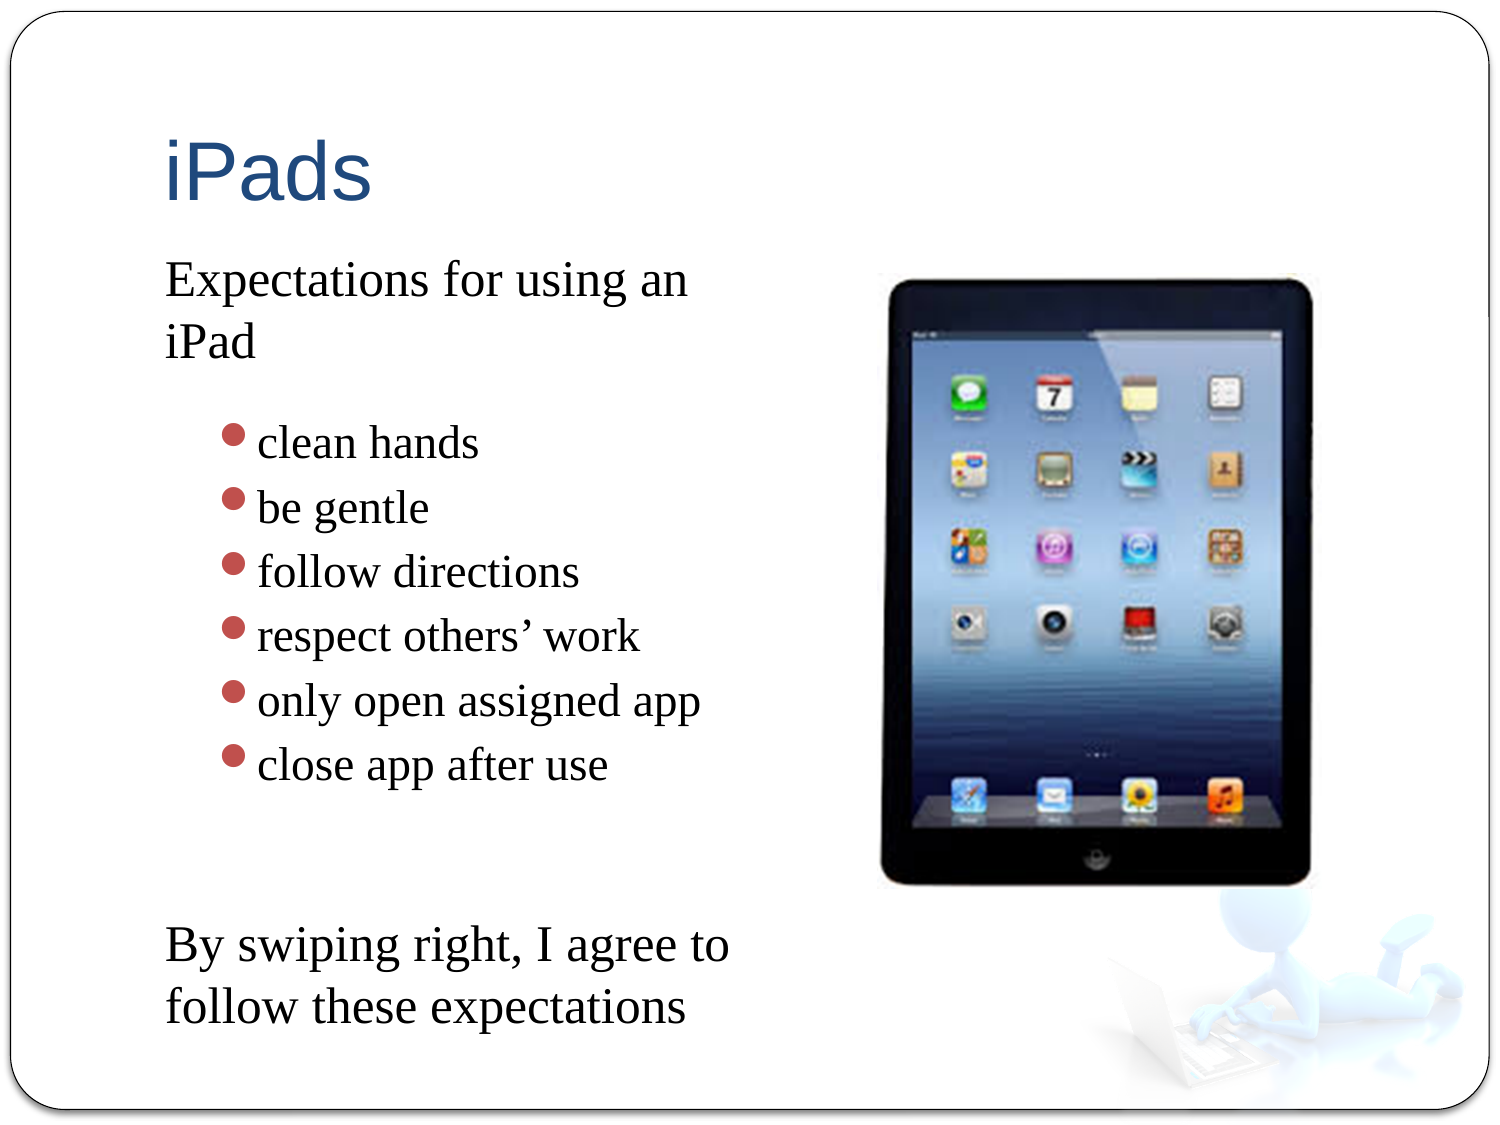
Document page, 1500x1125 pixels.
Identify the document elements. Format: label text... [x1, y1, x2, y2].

picture [877, 273, 1322, 889]
list Expectations for using an iPad clean hands be gentle follow directions respect others’ work only open assigned app close app after use By swiping right, I agree to follow these expectations [150, 237, 765, 1050]
text_box [74, 87, 1425, 1075]
title iPads [150, 45, 1425, 233]
